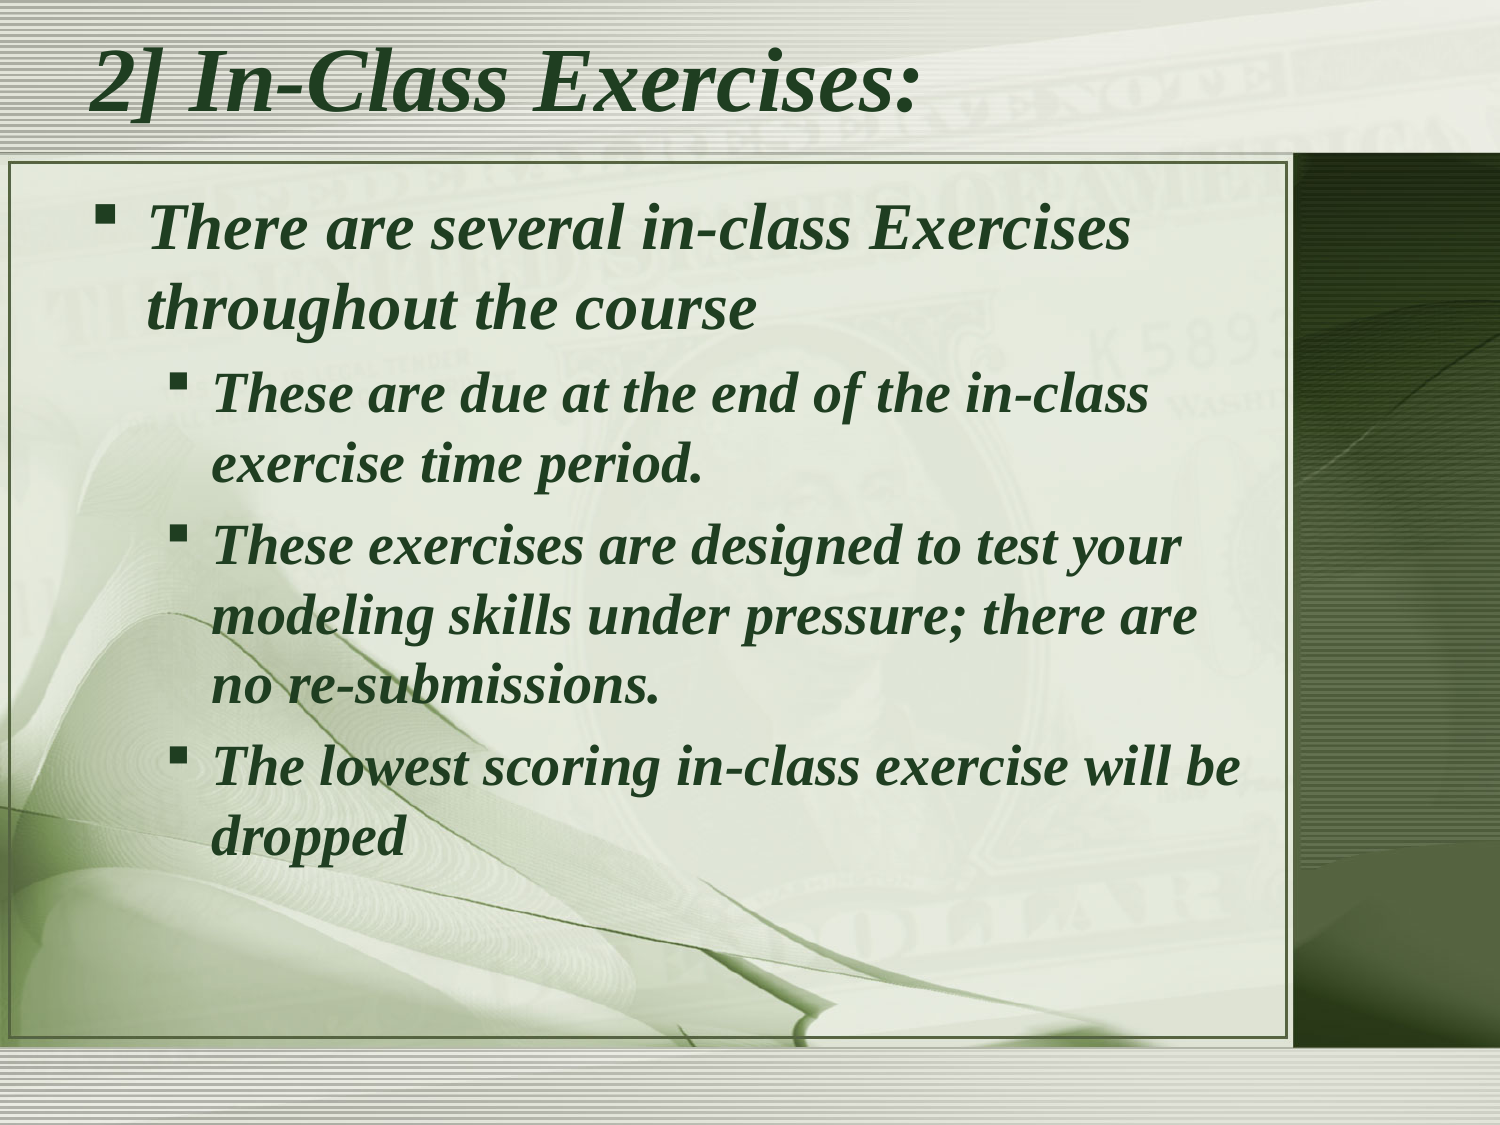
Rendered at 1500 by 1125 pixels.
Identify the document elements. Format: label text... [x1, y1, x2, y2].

list There are several in-class Exercises throughout the course These are due at the end of the in-class exercise time period. These exercises are designed to test your modeling skills under pressure; there are no re-submissions. The lowest scoring in-class exercise will be dropped [74, 174, 1276, 1033]
picture [0, 0, 1500, 1125]
title 2] In-Class Exercises: [74, 0, 1288, 151]
